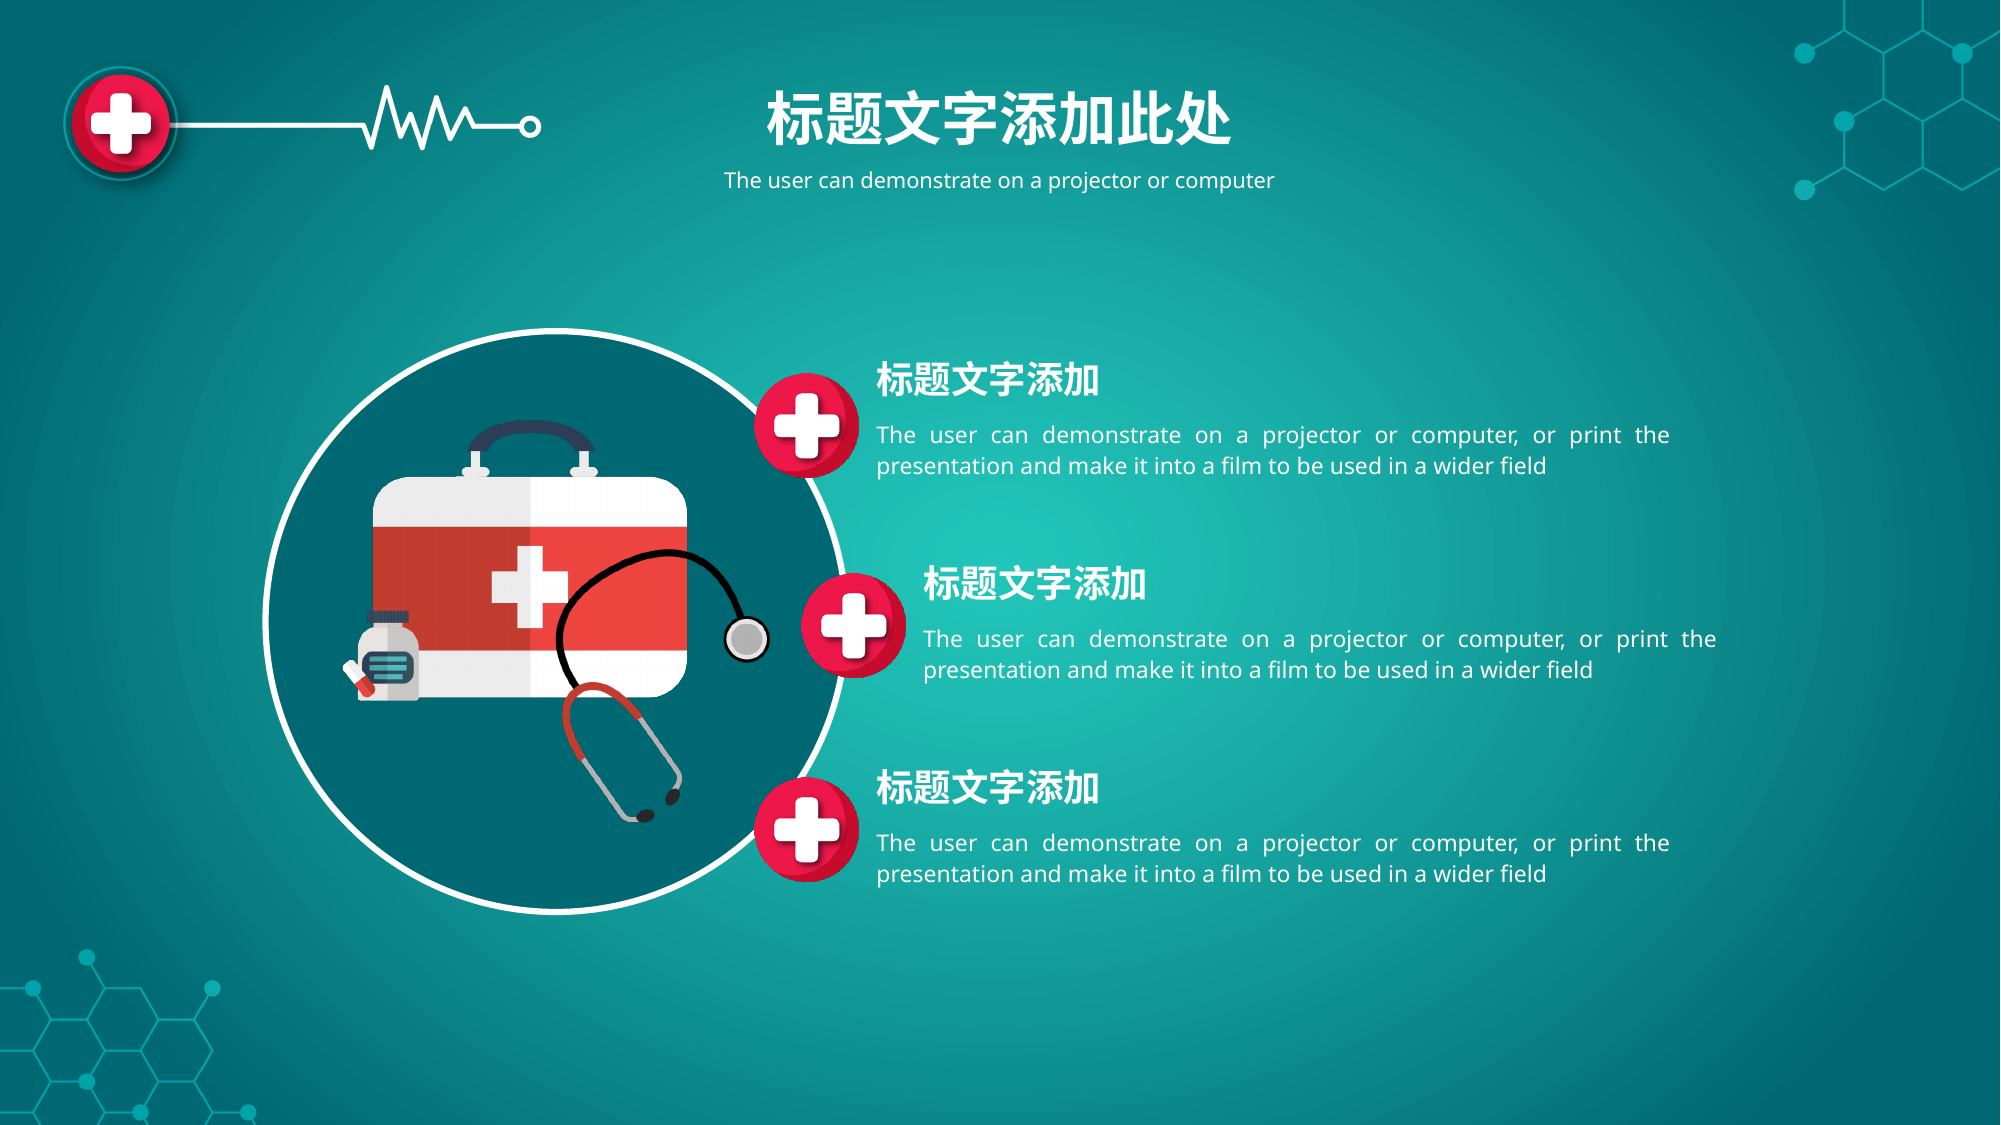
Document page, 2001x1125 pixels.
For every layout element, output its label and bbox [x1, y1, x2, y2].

text_box [861, 349, 1686, 489]
text_box [660, 74, 1340, 199]
picture [0, 0, 2000, 1125]
text_box [861, 756, 1686, 896]
text_box [908, 552, 1733, 692]
text_box [265, 331, 847, 912]
